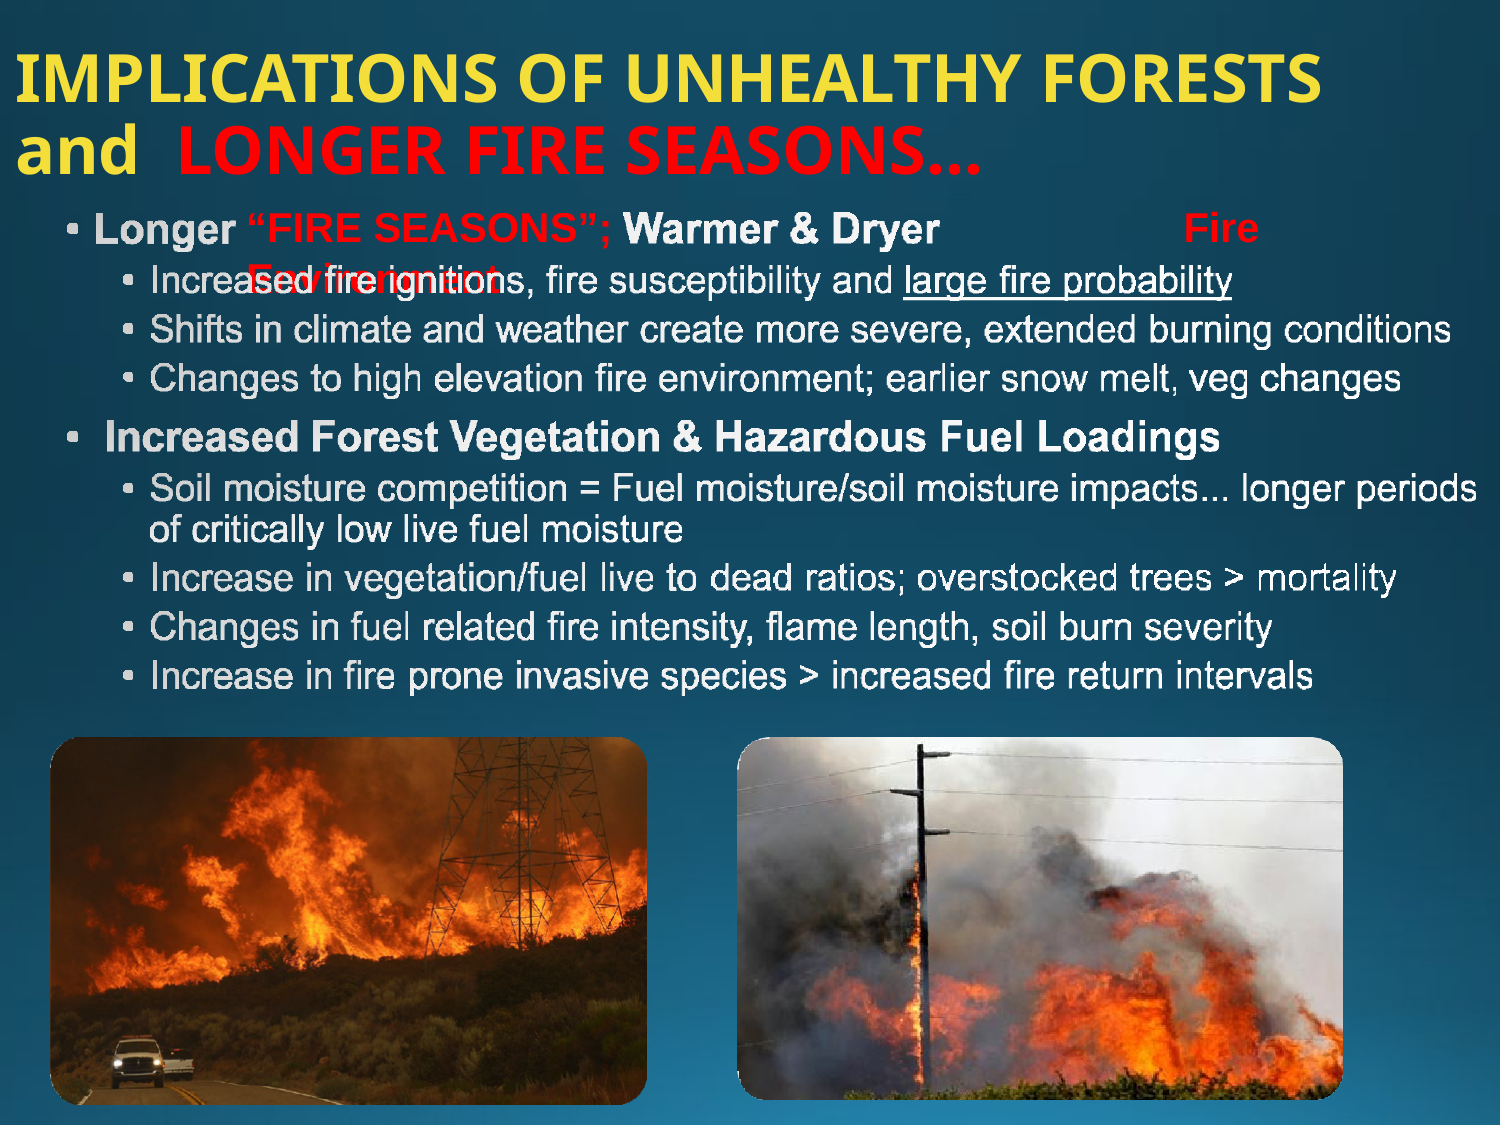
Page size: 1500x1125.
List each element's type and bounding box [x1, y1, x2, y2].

text_box [152, 562, 1397, 599]
picture [0, 0, 1500, 1125]
text_box [150, 473, 1476, 550]
text_box [152, 660, 1312, 696]
text_box [151, 611, 1272, 648]
text_box [151, 362, 1176, 399]
